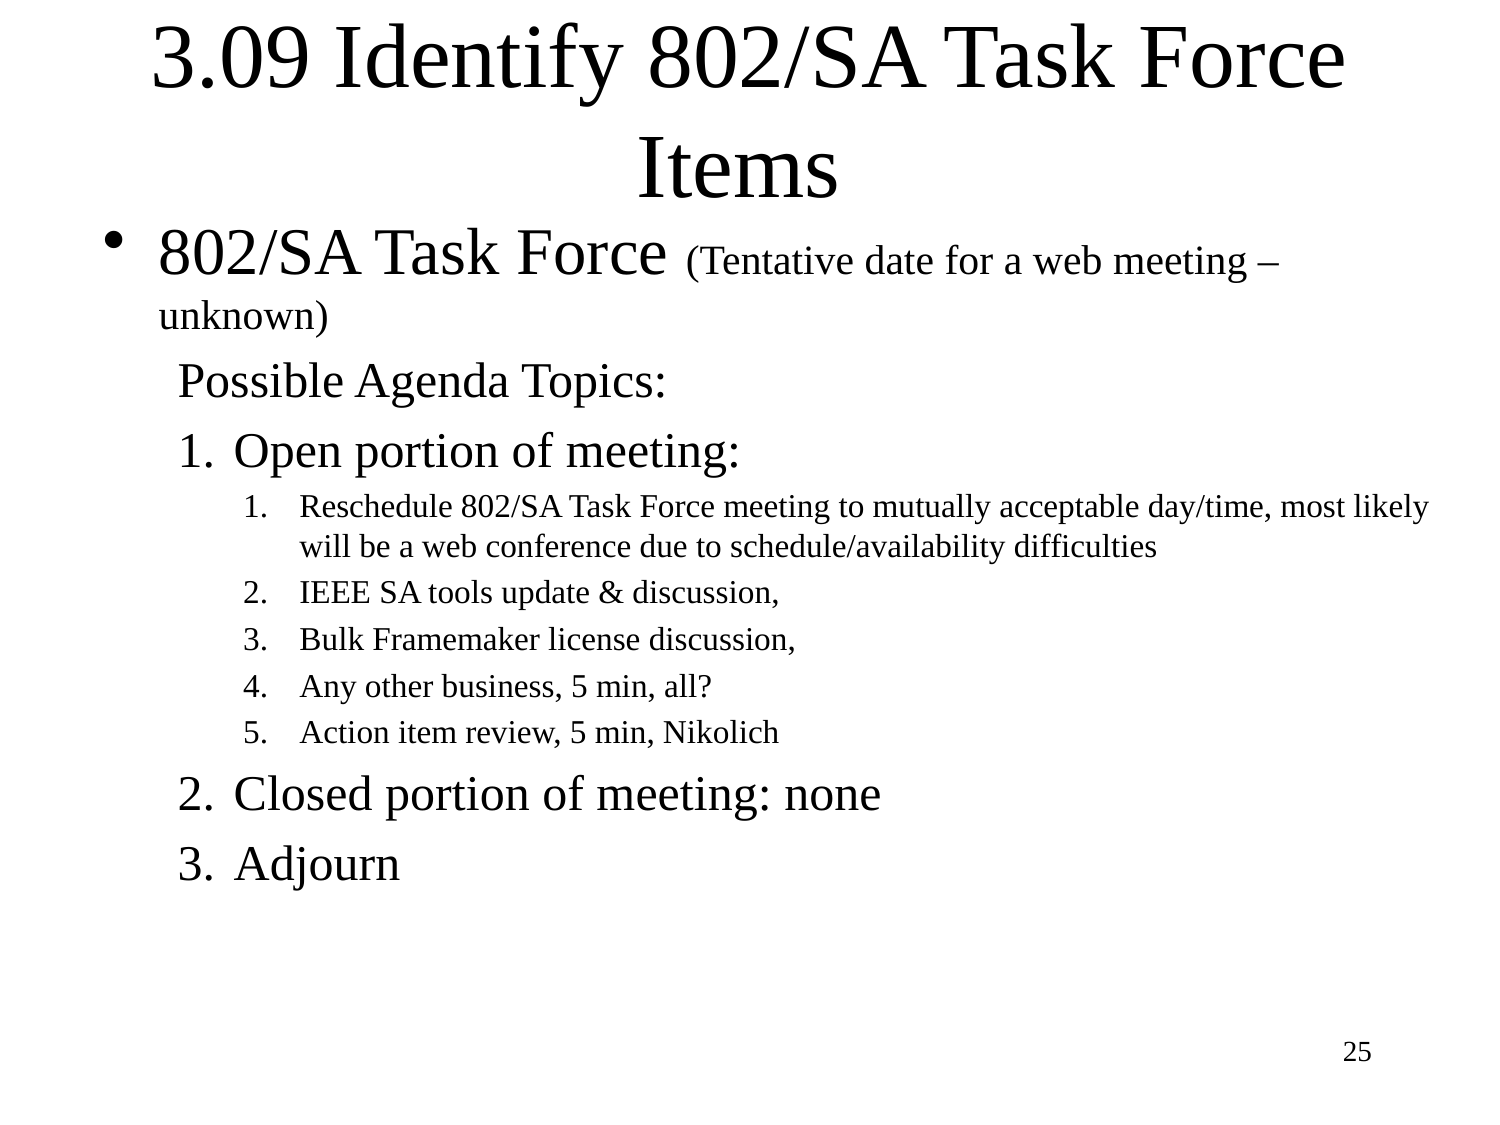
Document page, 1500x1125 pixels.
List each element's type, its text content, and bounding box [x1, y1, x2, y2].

slide_number 25 [1074, 1024, 1388, 1101]
title 3.09 Identify 802/SA Task Force Items [112, 12, 1388, 199]
list 802/SA Task Force (Tentative date for a web meeting – unknown) Possible Agenda Topics: Open portion of meeting: Reschedule 802/SA Task Force meeting to mutually acceptable day/time, most likely will be a web conference due to schedule/availability difficulties IEEE SA tools update & discussion, Bulk Framemaker license discussion, Any other business, 5 min, all? Action item review, 5 min, Nikolich Closed portion of meeting: none Adjourn [87, 199, 1451, 976]
